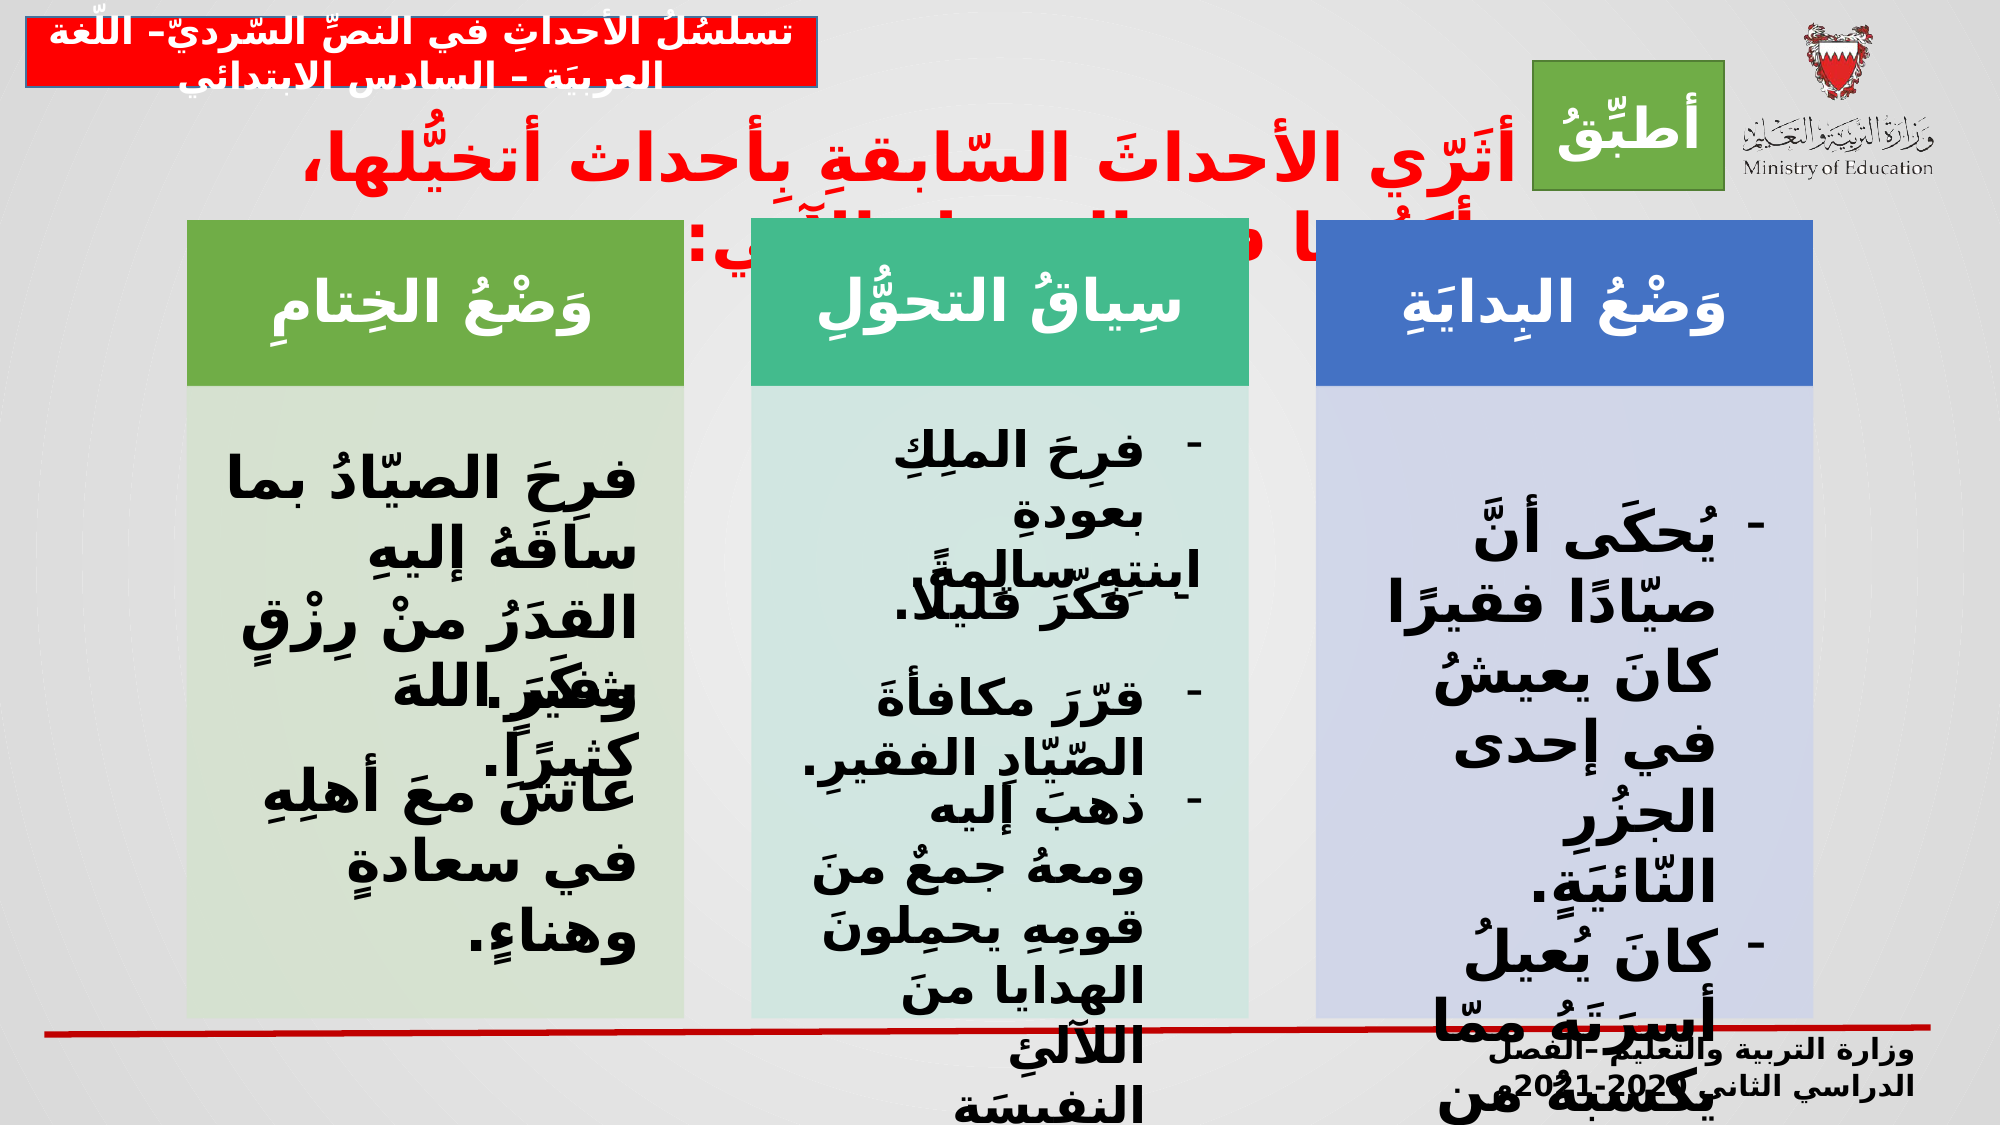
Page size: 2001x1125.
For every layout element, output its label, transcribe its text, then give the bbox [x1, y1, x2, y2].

text_box ذهبَ إليه ومعهُ جمعٌ منَ قومِهِ يحمِلونَ الهدايا منَ اللآلئِ النفيسَةِ والدُّرَرِ الثّمينَةِ. [782, 1020, 1218, 1027]
text_box تسلسُلُ الأحداثِ في النصِّ السّرديّ– اللّغة العربيَة – السادس الابتدائي [25, 16, 818, 88]
text_box أطبِّقُ [1532, 60, 1705, 191]
text_box أثَرّي الأحداثَ السّابقةِ بِأحداث أتخيُّلها، وأكتُبها في الجدولِ الآتي: [233, 107, 1534, 219]
text_box وزارة التربية والتعليم –الفصل الدراسي الثاني 2020-2021م [1781, 1035, 1931, 1097]
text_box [44, 1027, 1931, 1035]
text_box يُحكَى أنَّ صيّادًا فقيرًا كانَ يعيشُ في إحدى الجزُرِ النّائيَةٍ. كانَ يُعيلُ أسرَتَهُ ممّا يكسبهُ من صيدهِ اليوميِّ. [1345, 1020, 1781, 1027]
text_box ذهبَ إليه ومعهُ جمعٌ منَ قومِهِ يحمِلونَ الهدايا منَ اللآلئِ النفيسَةِ والدُّرَرِ الثّمينَةِ. [782, 1035, 1218, 1125]
text_box يُحكَى أنَّ صيّادًا فقيرًا كانَ يعيشُ في إحدى الجزُرِ النّائيَةٍ. كانَ يُعيلُ أسرَتَهُ ممّا يكسبهُ من صيدهِ اليوميِّ. [1345, 1035, 1781, 1125]
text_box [187, 219, 1813, 1020]
picture [1705, 0, 1976, 208]
